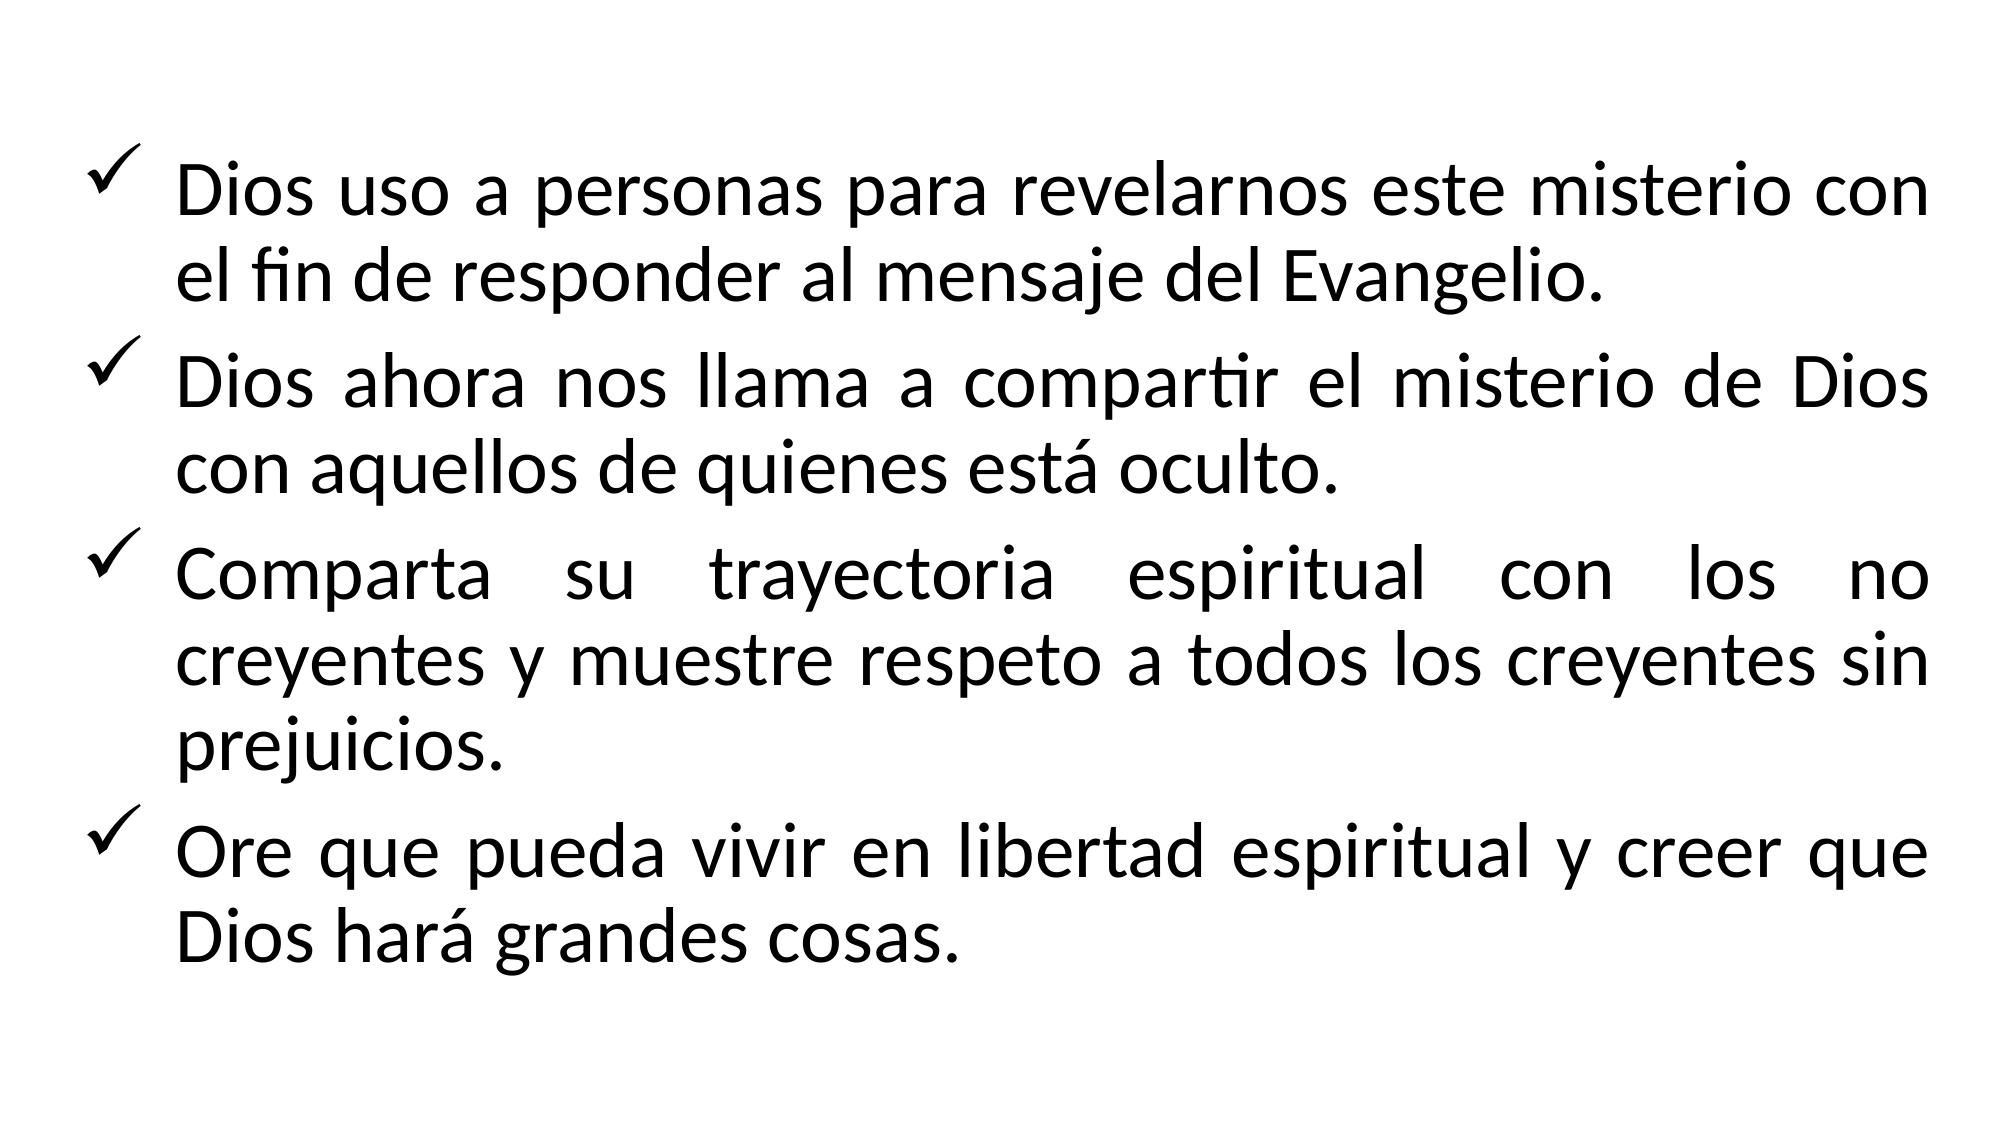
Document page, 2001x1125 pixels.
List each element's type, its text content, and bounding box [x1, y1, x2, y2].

list Dios uso a personas para revelarnos este misterio con el fin de responder al mensaje del Evangelio. Dios ahora nos llama a compartir el misterio de Dios con aquellos de quienes está oculto. Comparta su trayectoria espiritual con los no creyentes y muestre respeto a todos los creyentes sin prejuicios. Ore que pueda vivir en libertad espiritual y creer que Dios hará grandes cosas. [59, 61, 1948, 1066]
